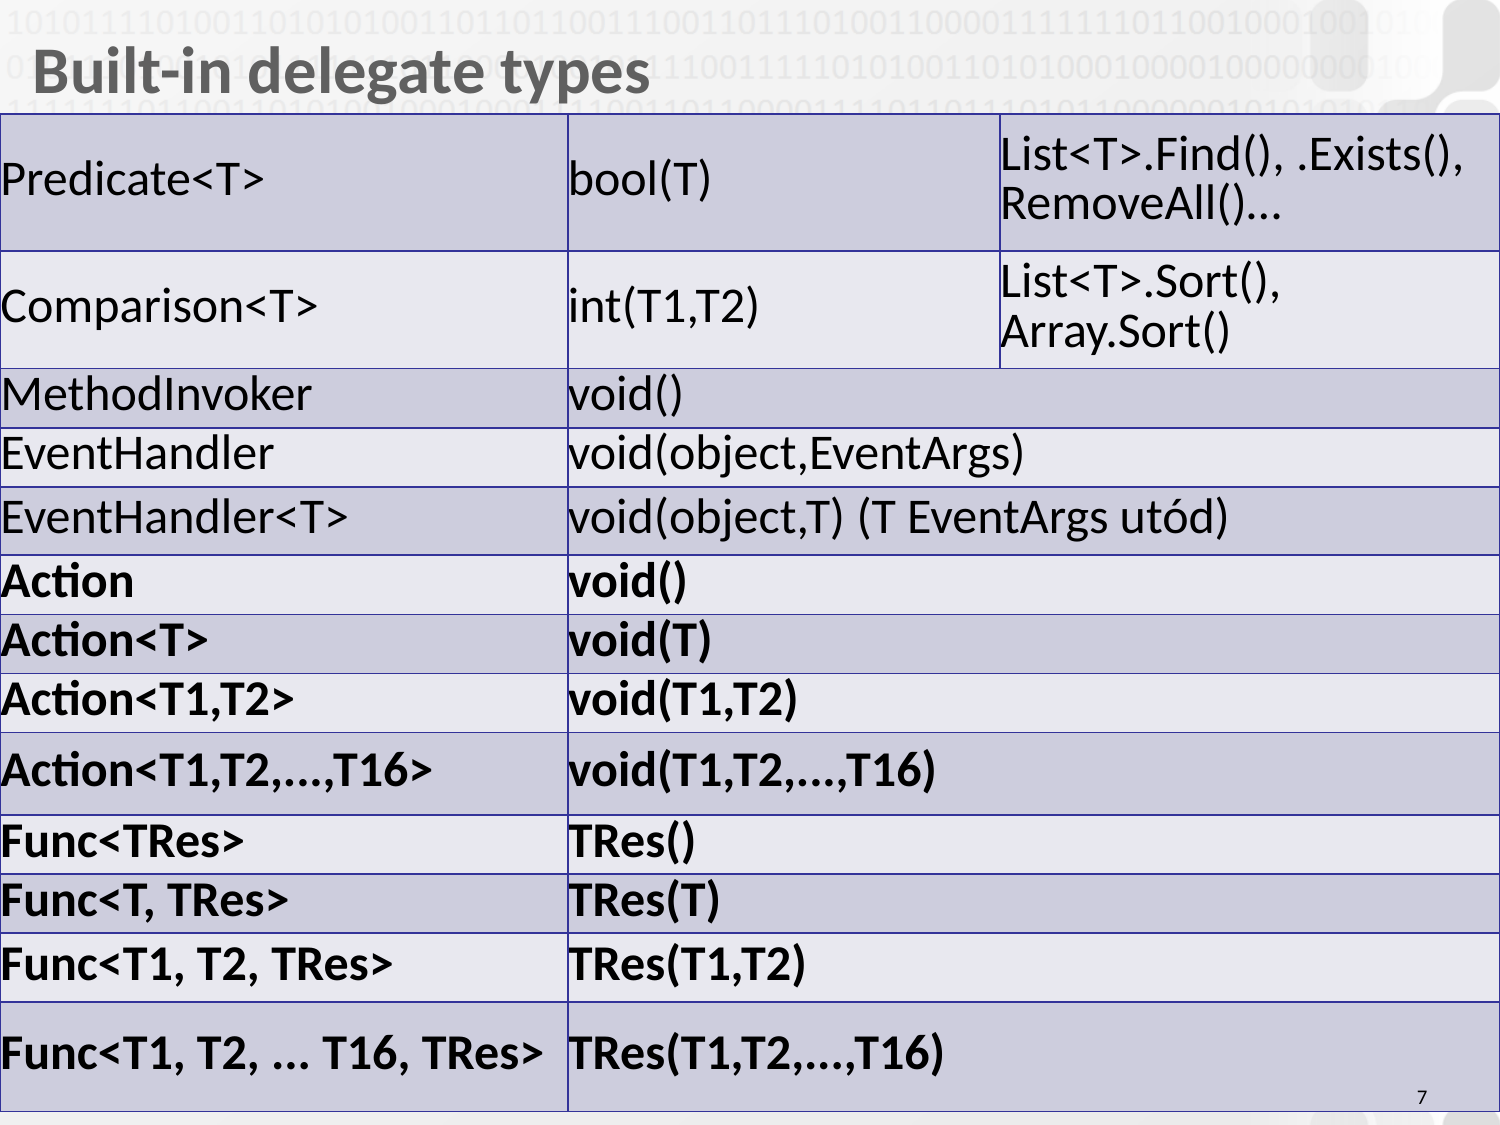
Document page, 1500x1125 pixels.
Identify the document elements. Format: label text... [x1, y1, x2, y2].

table_cell List<T>.Sort(), Array.Sort() [1001, 252, 1499, 368]
picture [0, 1112, 1500, 1125]
table_cell void() [569, 556, 1499, 614]
picture [0, 0, 1500, 113]
table_cell TRes() [569, 816, 1499, 873]
table_header List<T>.Find(), .Exists(), RemoveAll()… [1001, 115, 1499, 250]
table_cell Action [1, 556, 567, 614]
table_cell TRes(T) [569, 875, 1499, 932]
table_cell Func<T1, T2, ... T16, TRes> [1, 1003, 567, 1111]
table_cell TRes(T1,T2) [569, 934, 1499, 1001]
table_cell void(T1,T2,...,T16) [569, 733, 1499, 814]
table_cell EventHandler [1, 429, 567, 486]
table_header bool(T) [569, 115, 999, 250]
table_cell EventHandler<T> [1, 488, 567, 554]
table_cell void(object,T) (T EventArgs utód) [569, 488, 1499, 554]
table_cell Func<T1, T2, TRes> [1, 934, 567, 1001]
table_cell TRes(T1,T2,...,T16) [569, 1003, 1499, 1111]
table_cell Func<T, TRes> [1, 875, 567, 932]
table_cell MethodInvoker [1, 369, 567, 427]
table_cell Action<T> [1, 615, 567, 673]
table_header Predicate<T> [1, 115, 567, 250]
slide_number 7 [1245, 1076, 1443, 1107]
table_cell void() [569, 369, 1499, 427]
table_cell void(T1,T2) [569, 674, 1499, 732]
title Built-in delegate types [17, 19, 1483, 113]
table_cell Action<T1,T2,...,T16> [1, 733, 567, 814]
table_cell Func<TRes> [1, 816, 567, 873]
table_cell int(T1,T2) [569, 252, 999, 368]
table_cell Action<T1,T2> [1, 674, 567, 732]
table_cell void(object,EventArgs) [569, 429, 1499, 486]
table_cell void(T) [569, 615, 1499, 673]
table_cell Comparison<T> [1, 252, 567, 368]
